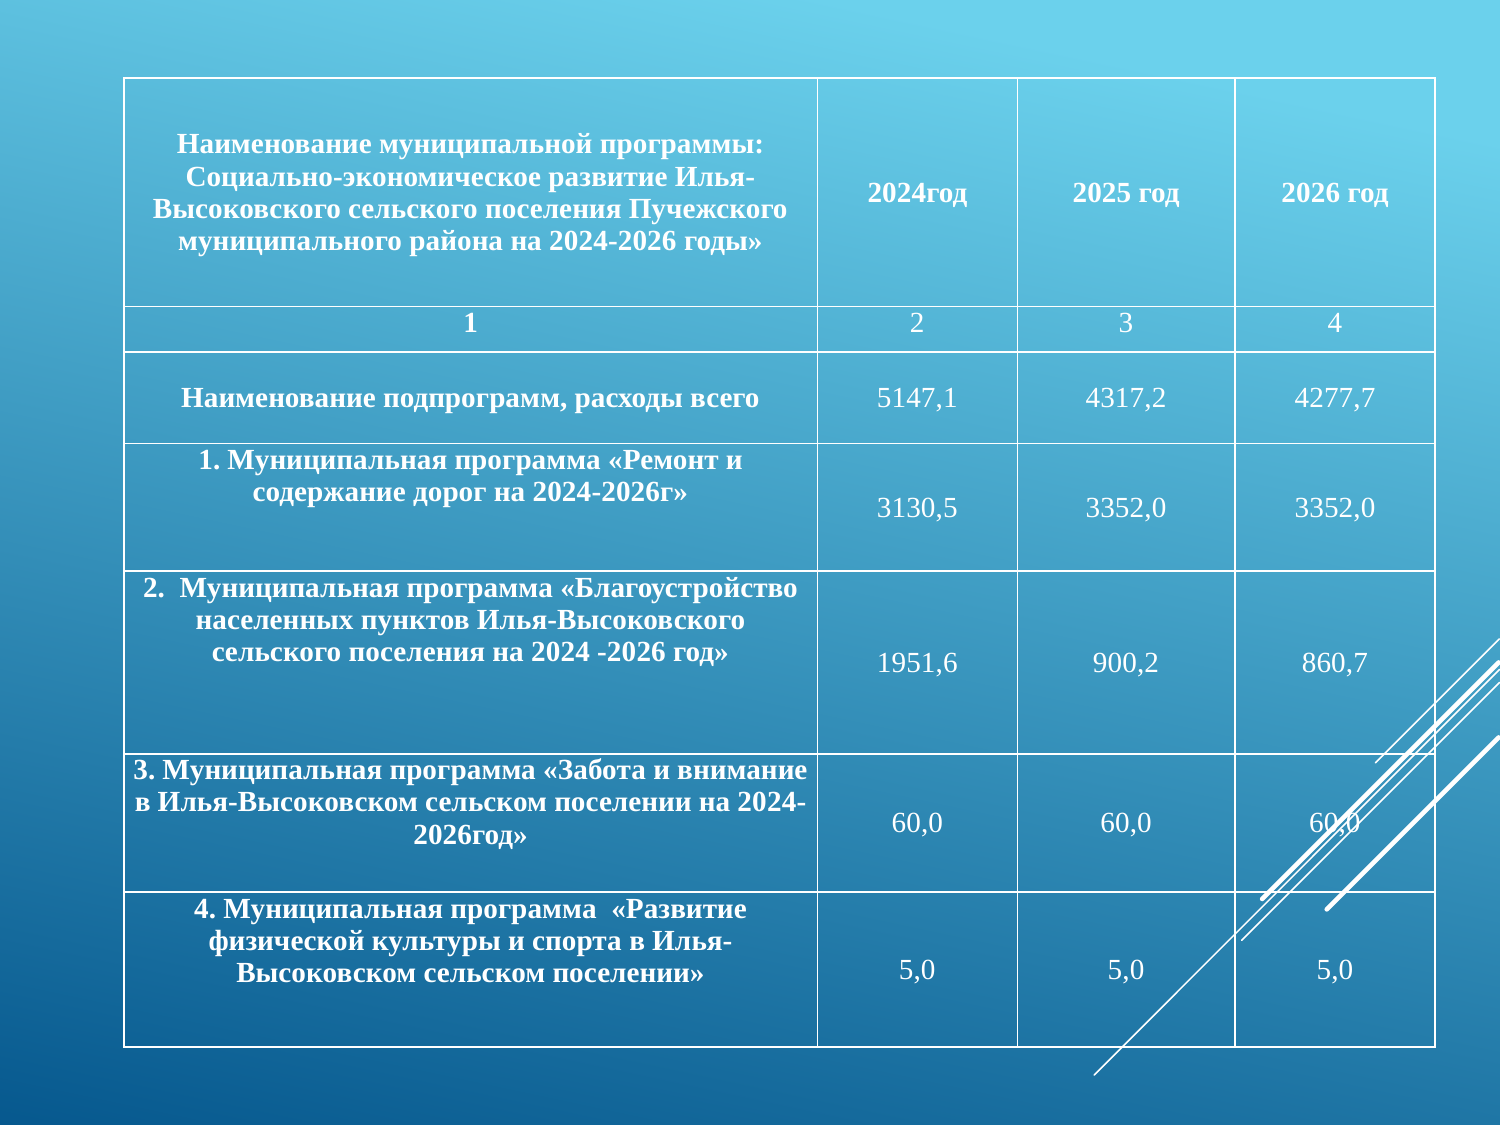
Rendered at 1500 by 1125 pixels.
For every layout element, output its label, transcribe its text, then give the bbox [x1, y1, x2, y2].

table_cell 4317,2 [1018, 353, 1234, 443]
table_cell 5,0 [1018, 893, 1234, 1046]
table_cell 3352,0 [1018, 444, 1234, 570]
table_cell 860,7 [1236, 572, 1434, 753]
table_cell 2 [818, 307, 1017, 351]
table_cell 60,0 [1236, 755, 1434, 891]
table_cell 60,0 [1018, 755, 1234, 891]
table_cell 5,0 [1236, 893, 1434, 1046]
table_cell 1. Муниципальная программа «Ремонт и содержание дорог на 2024-2026г» [125, 444, 817, 570]
table_cell 3352,0 [1236, 444, 1434, 570]
table_cell 4277,7 [1236, 353, 1434, 443]
table_cell 2. Муниципальная программа «Благоустройство населенных пунктов Илья-Высоковского сельского поселения на 2024 -2026 год» [125, 572, 817, 753]
table_cell 3. Муниципальная программа «Забота и внимание в Илья-Высоковском сельском поселении на 2024-2026год» [125, 755, 817, 891]
table_header 2024год [818, 79, 1017, 306]
table_cell 4 [1236, 307, 1434, 351]
table_cell 60,0 [818, 755, 1017, 891]
table_cell 1951,6 [818, 572, 1017, 753]
table_header 2026 год [1236, 79, 1434, 306]
table_header Наименование муниципальной программы: Социально-экономическое развитие Илья-Высоковского сельского поселения Пучежского муниципального района на 2024-2026 годы» [125, 79, 817, 306]
table_cell 1 [125, 307, 817, 351]
table_cell 900,2 [1018, 572, 1234, 753]
table_cell 3 [1018, 307, 1234, 351]
table_cell 4. Муниципальная программа «Развитие физической культуры и спорта в Илья-Высоковском сельском поселении» [125, 893, 817, 1046]
table_cell 5147,1 [818, 353, 1017, 443]
table_cell 5,0 [818, 893, 1017, 1046]
table_header 2025 год [1018, 79, 1234, 306]
table_cell Наименование подпрограмм, расходы всего [125, 353, 817, 443]
table_cell 3130,5 [818, 444, 1017, 570]
